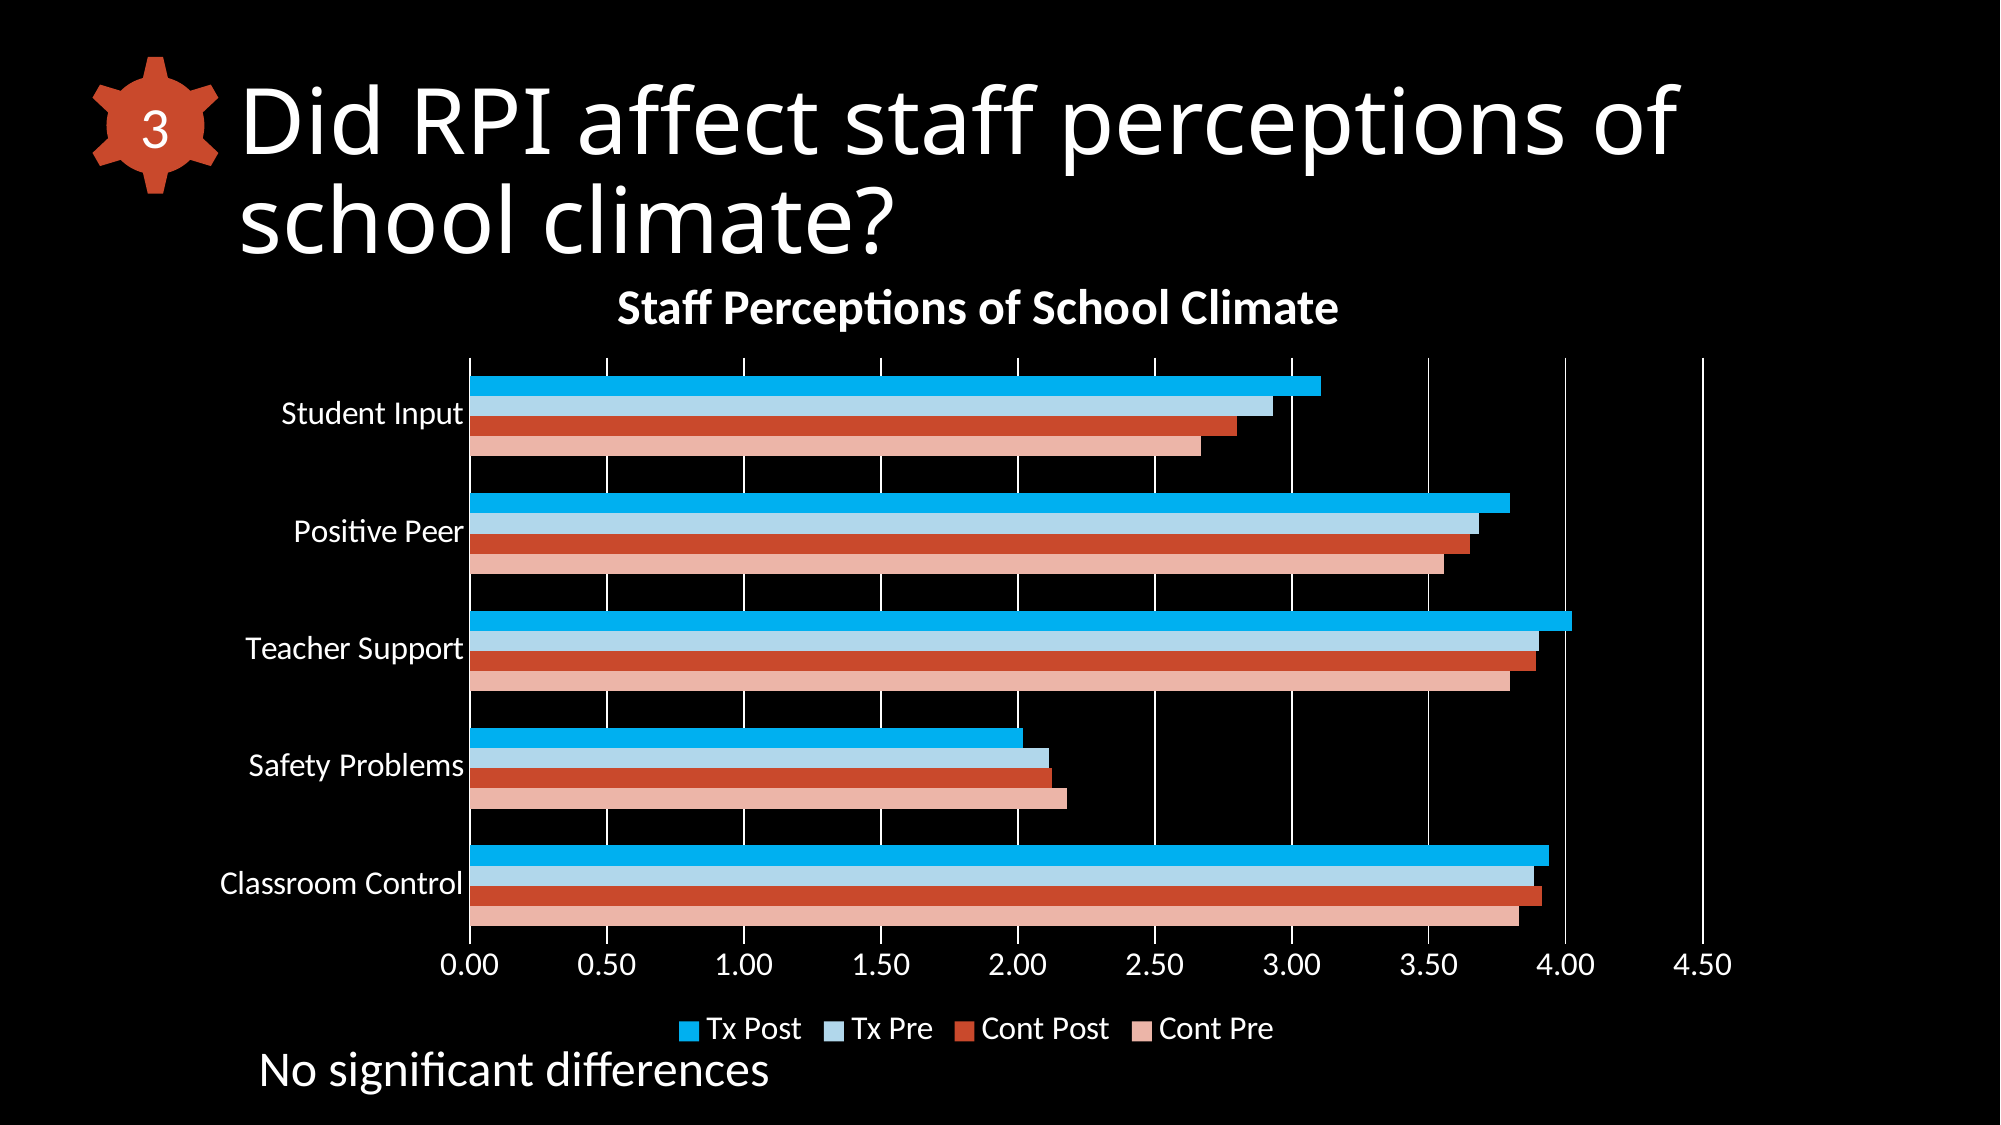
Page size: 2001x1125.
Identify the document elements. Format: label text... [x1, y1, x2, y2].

title Did RPI affect staff perceptions of school climate? [223, 58, 1988, 291]
chart [188, 343, 1765, 1055]
text_box Staff Perceptions of School Climate [243, 267, 1714, 343]
text_box 3 [92, 56, 219, 194]
text_box No significant differences [243, 1055, 860, 1104]
